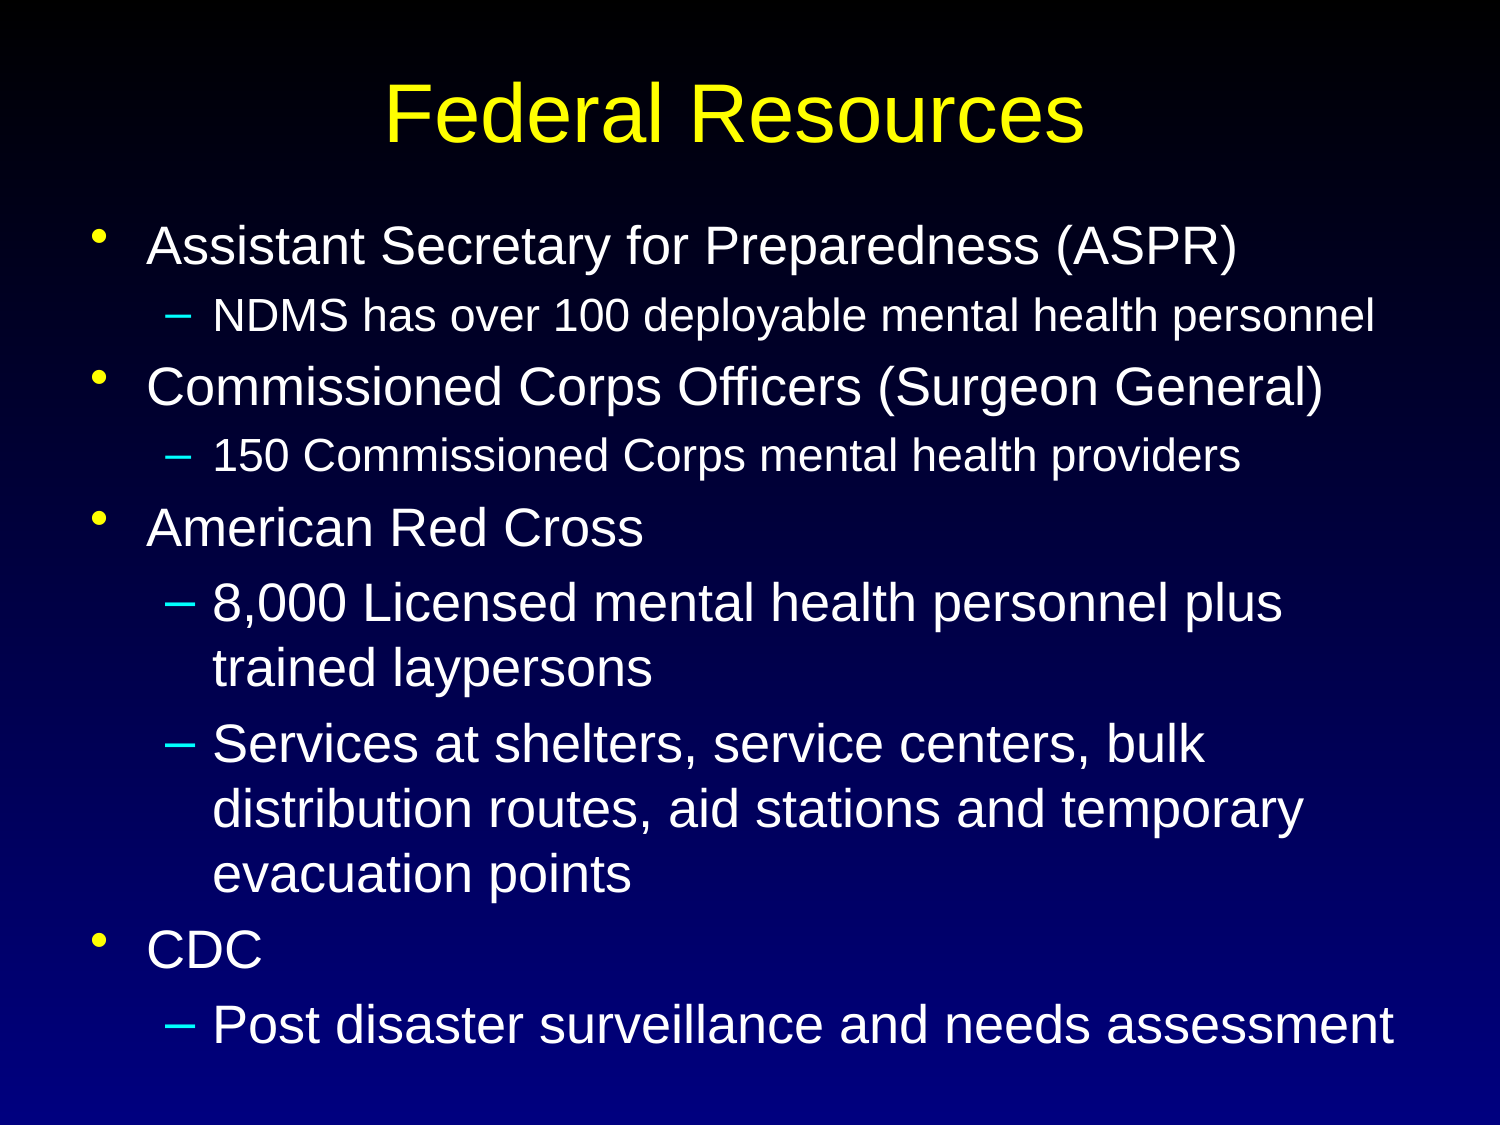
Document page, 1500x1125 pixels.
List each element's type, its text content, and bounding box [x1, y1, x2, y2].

list Assistant Secretary for Preparedness (ASPR) NDMS has over 100 deployable mental health personnel Commissioned Corps Officers (Surgeon General) 150 Commissioned Corps mental health providers American Red Cross 8,000 Licensed mental health personnel plus trained laypersons Services at shelters, service centers, bulk distribution routes, aid stations and temporary evacuation points CDC Post disaster surveillance and needs assessment [75, 202, 1425, 1087]
title Federal Resources [60, 15, 1411, 203]
